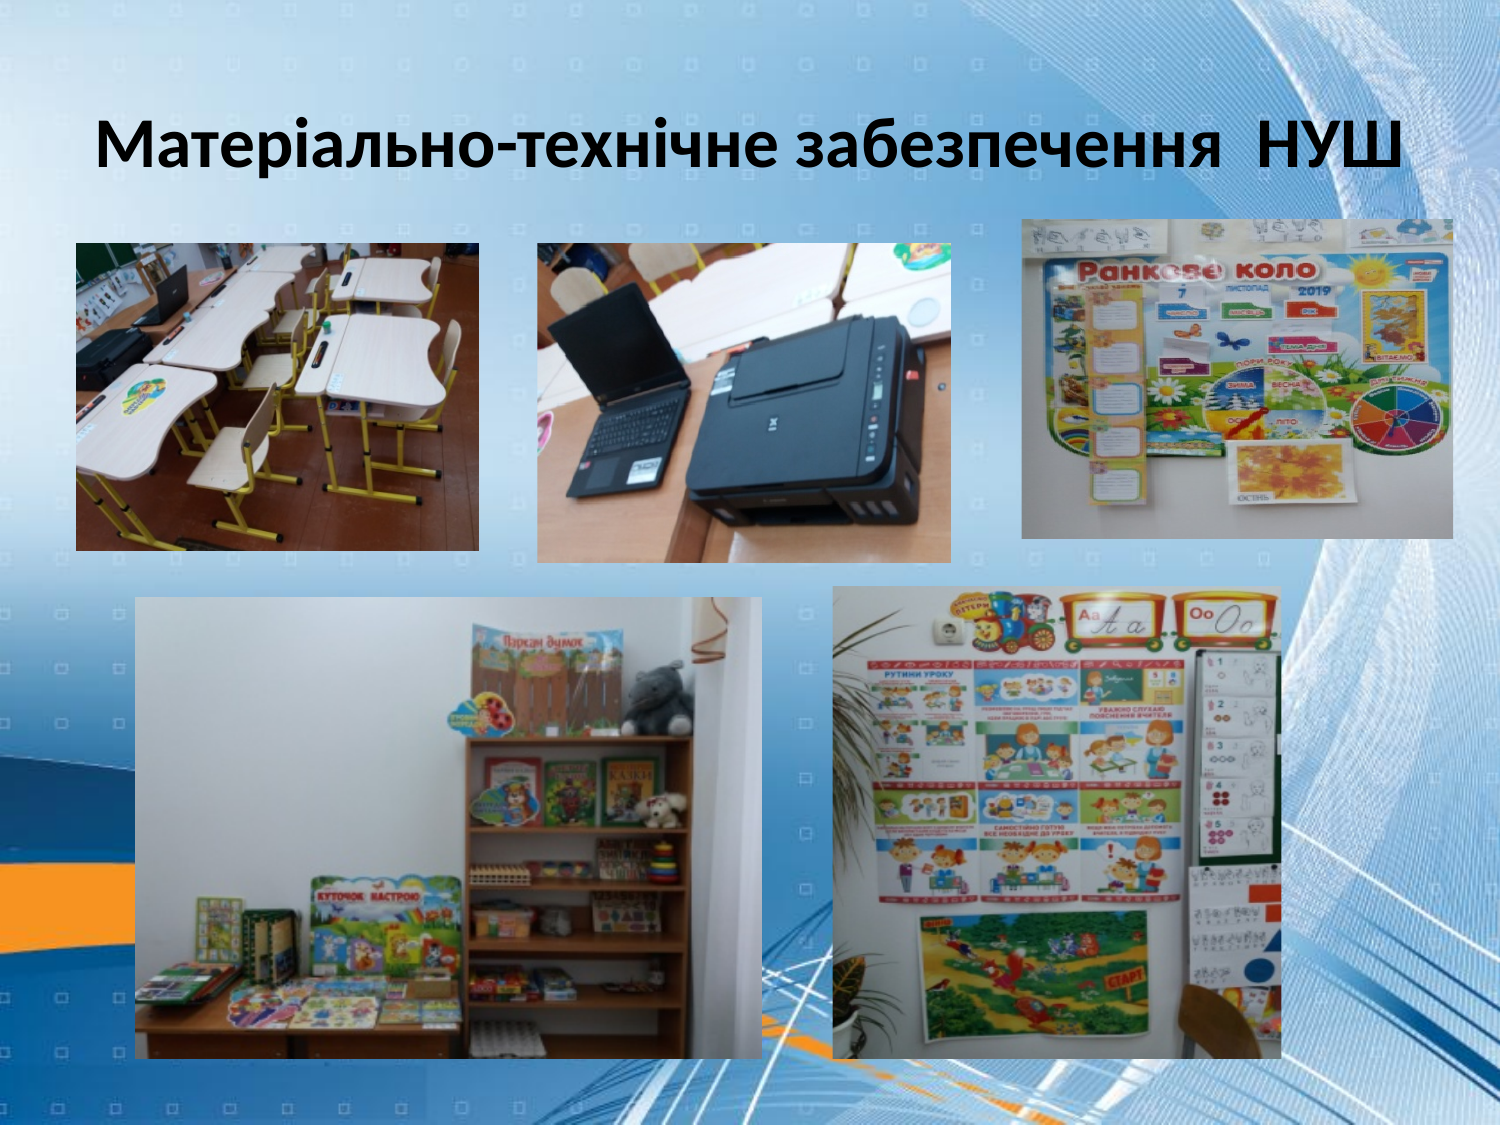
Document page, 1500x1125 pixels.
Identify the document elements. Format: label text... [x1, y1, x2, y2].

picture [0, 0, 1500, 1125]
title Матеріально-технічне забезпечення НУШ [75, 45, 1425, 233]
